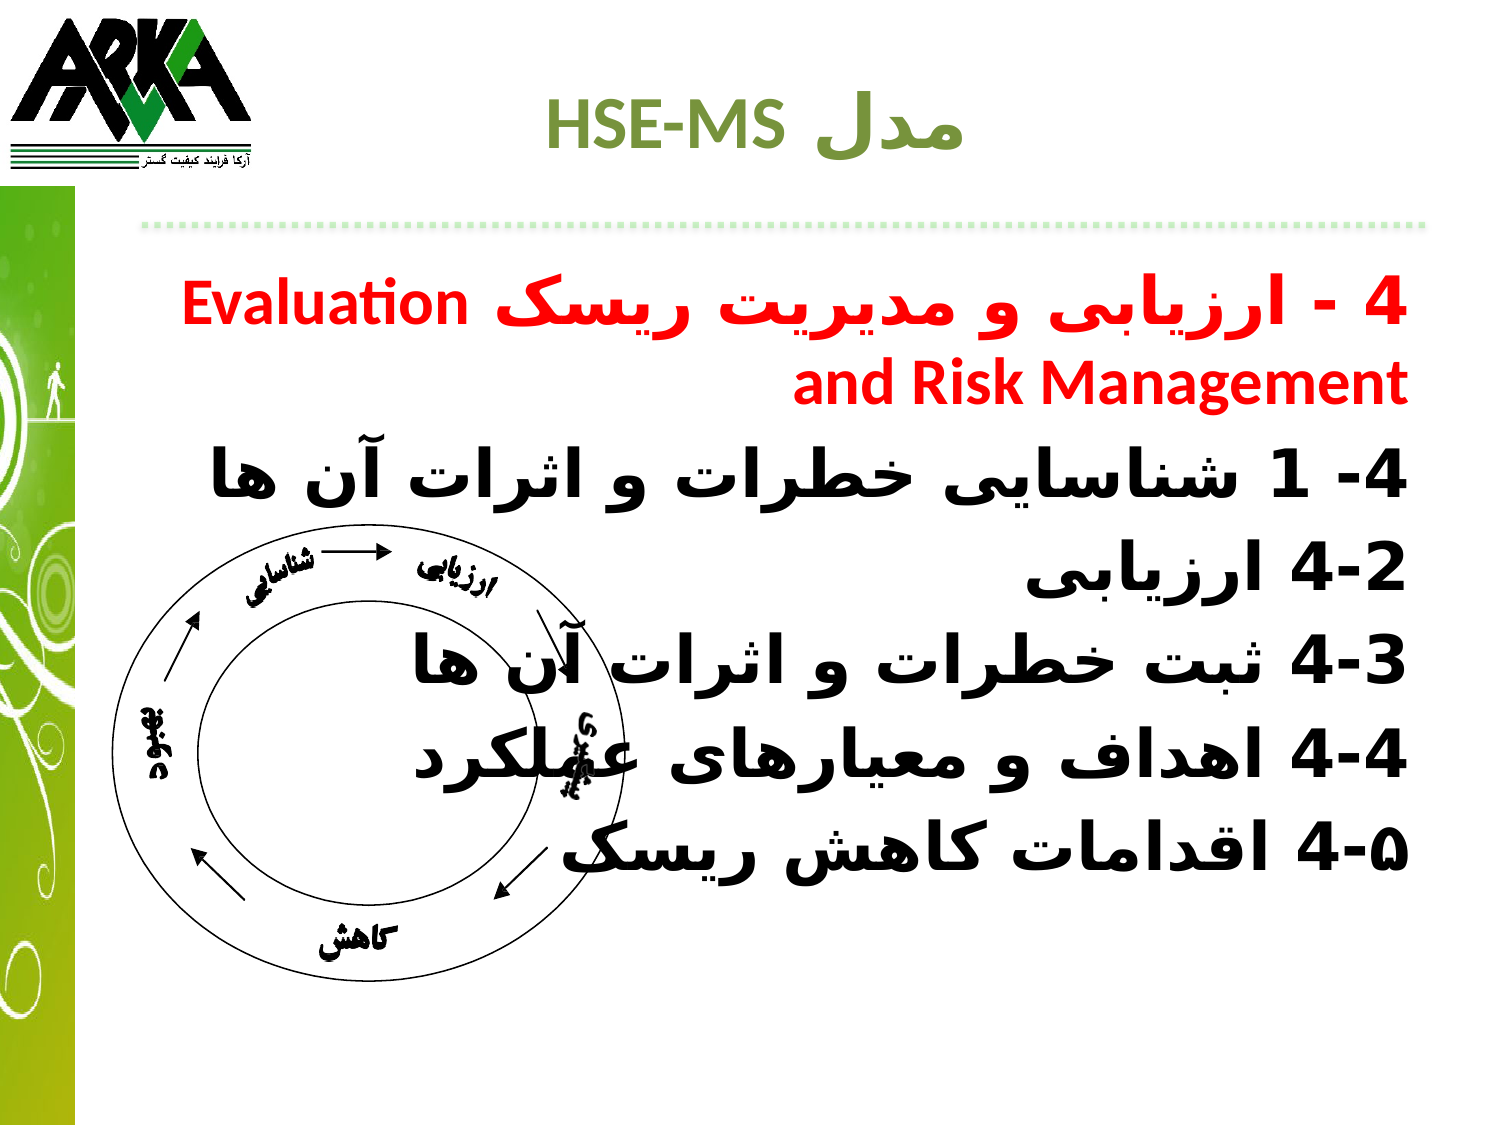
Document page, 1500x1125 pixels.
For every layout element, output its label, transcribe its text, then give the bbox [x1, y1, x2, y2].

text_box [112, 524, 626, 982]
list 4 - ارزیابی و مدیریت ریسک Evaluation and Risk Management 4- 1 شناسایی خطرات و اثرات آن ها 4-2 ارزیابی 4-3 ثبت خطرات و اثرات آن ها 4-4 اهداف و معیارهای عملکرد 4-۵ اقدامات کاهش ریسک [99, 249, 1425, 1025]
picture [0, 0, 263, 1125]
title مدل HSE-MS [87, 37, 1425, 200]
